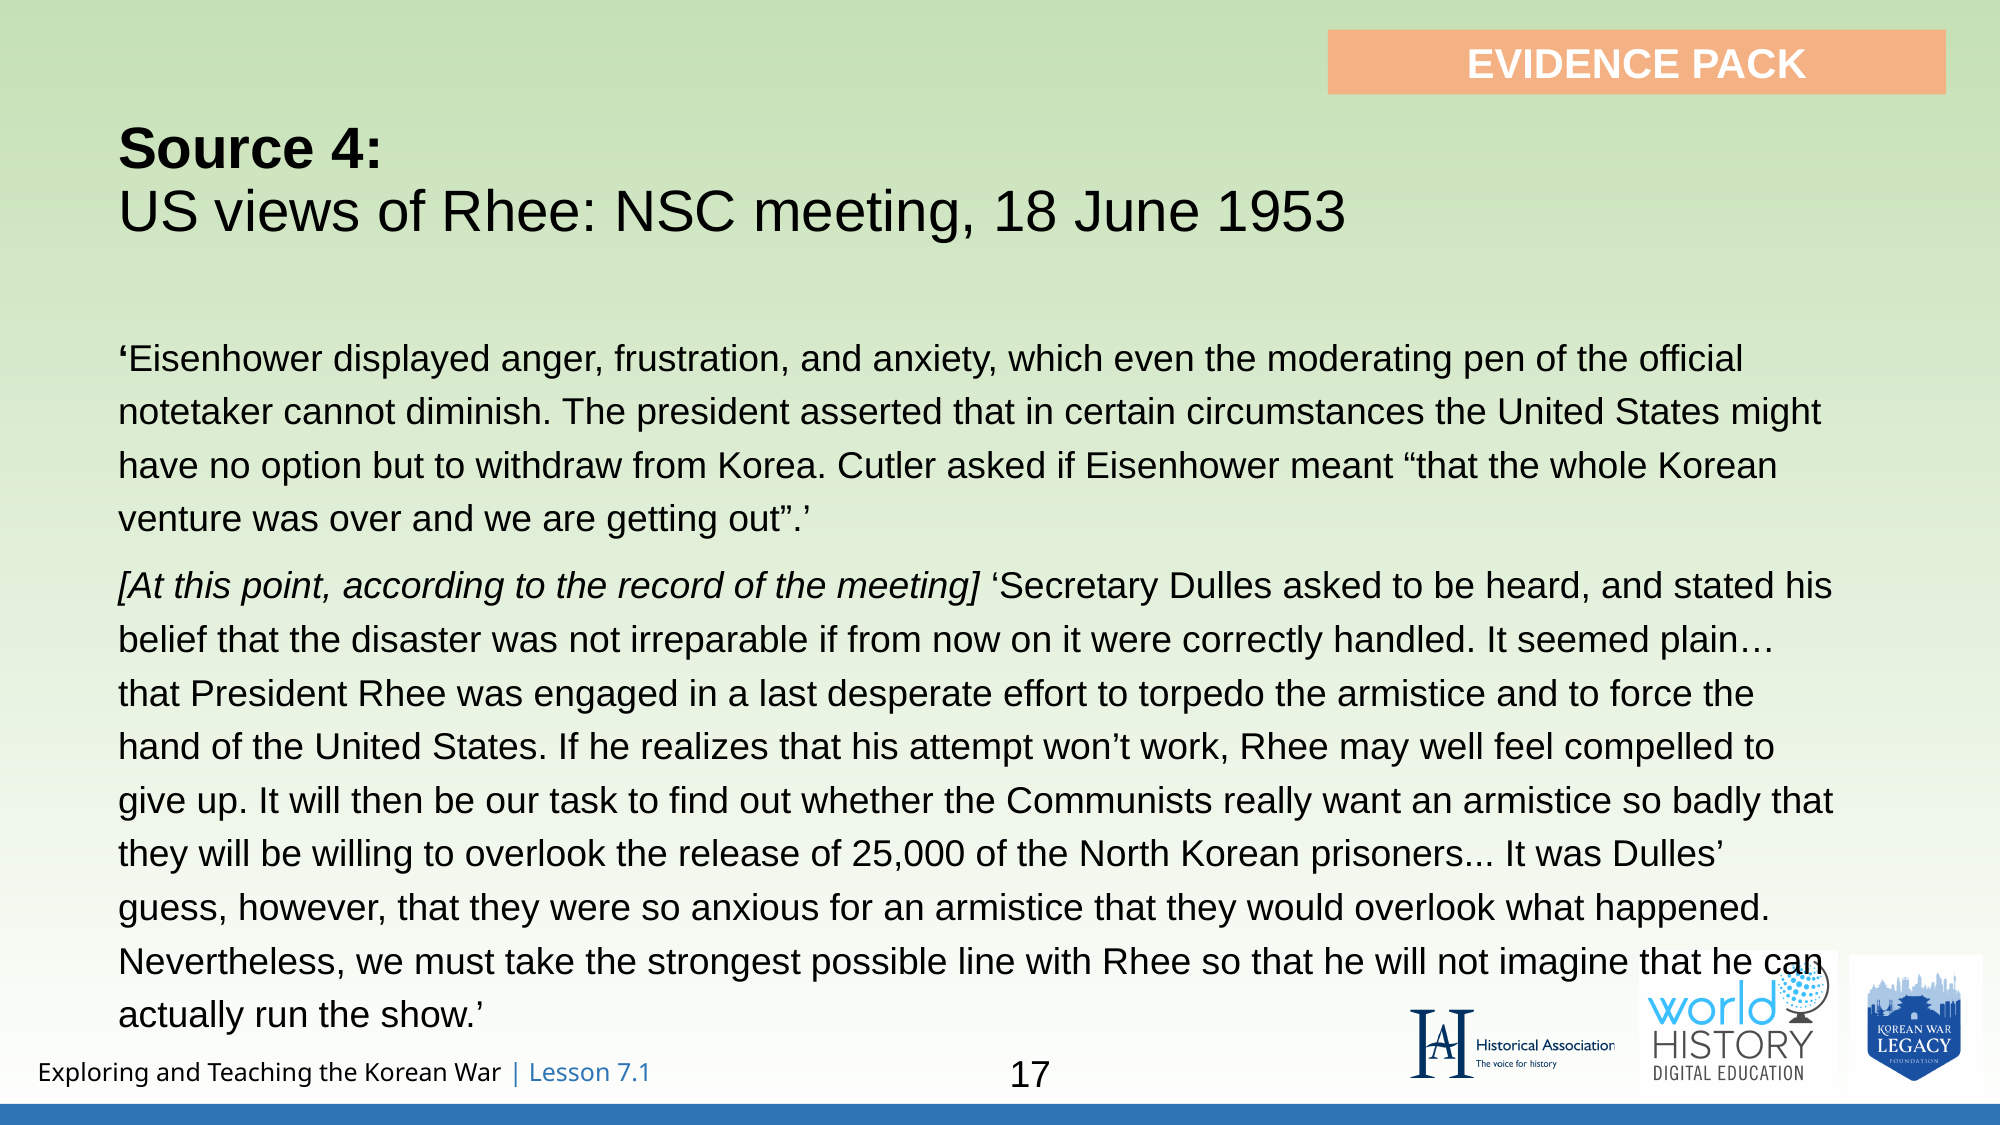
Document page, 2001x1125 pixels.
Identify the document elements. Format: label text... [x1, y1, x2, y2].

slide_number 17 [647, 1042, 1414, 1103]
picture [1639, 1039, 1838, 1091]
text_box EVIDENCE PACK [1327, 29, 1946, 95]
list ‘Eisenhower displayed anger, frustration, and anxiety, which even the moderating pen of the official notetaker cannot diminish. The president asserted that in certain circumstances the United States might have no option but to withdraw from Korea. Cutler asked if Eisenhower meant “that the whole Korean venture was over and we are getting out”.’ [At this point, according to the record of the meeting] ‘Secretary Dulles asked to be heard, and stated his belief that the disaster was not irreparable if from now on it were correctly handled. It seemed plain… that President Rhee was engaged in a last desperate effort to torpedo the armistice and to force the hand of the United States. If he realizes that his attempt won’t work, Rhee may well feel compelled to give up. It will then be our task to find out whether the Communists really want an armistice so badly that they will be willing to overlook the release of 25,000 of the North Korean prisoners... It was Dulles’ guess, however, that they were so anxious for an armistice that they would overlook what happened. Nevertheless, we must take the strongest possible line with Rhee so that he will not imagine that he can actually run the show.’ [118, 324, 1844, 1039]
picture [1849, 955, 1983, 1090]
title Source 4: US views of Rhee: NSC meeting, 18 June 1953 [118, 118, 1471, 324]
